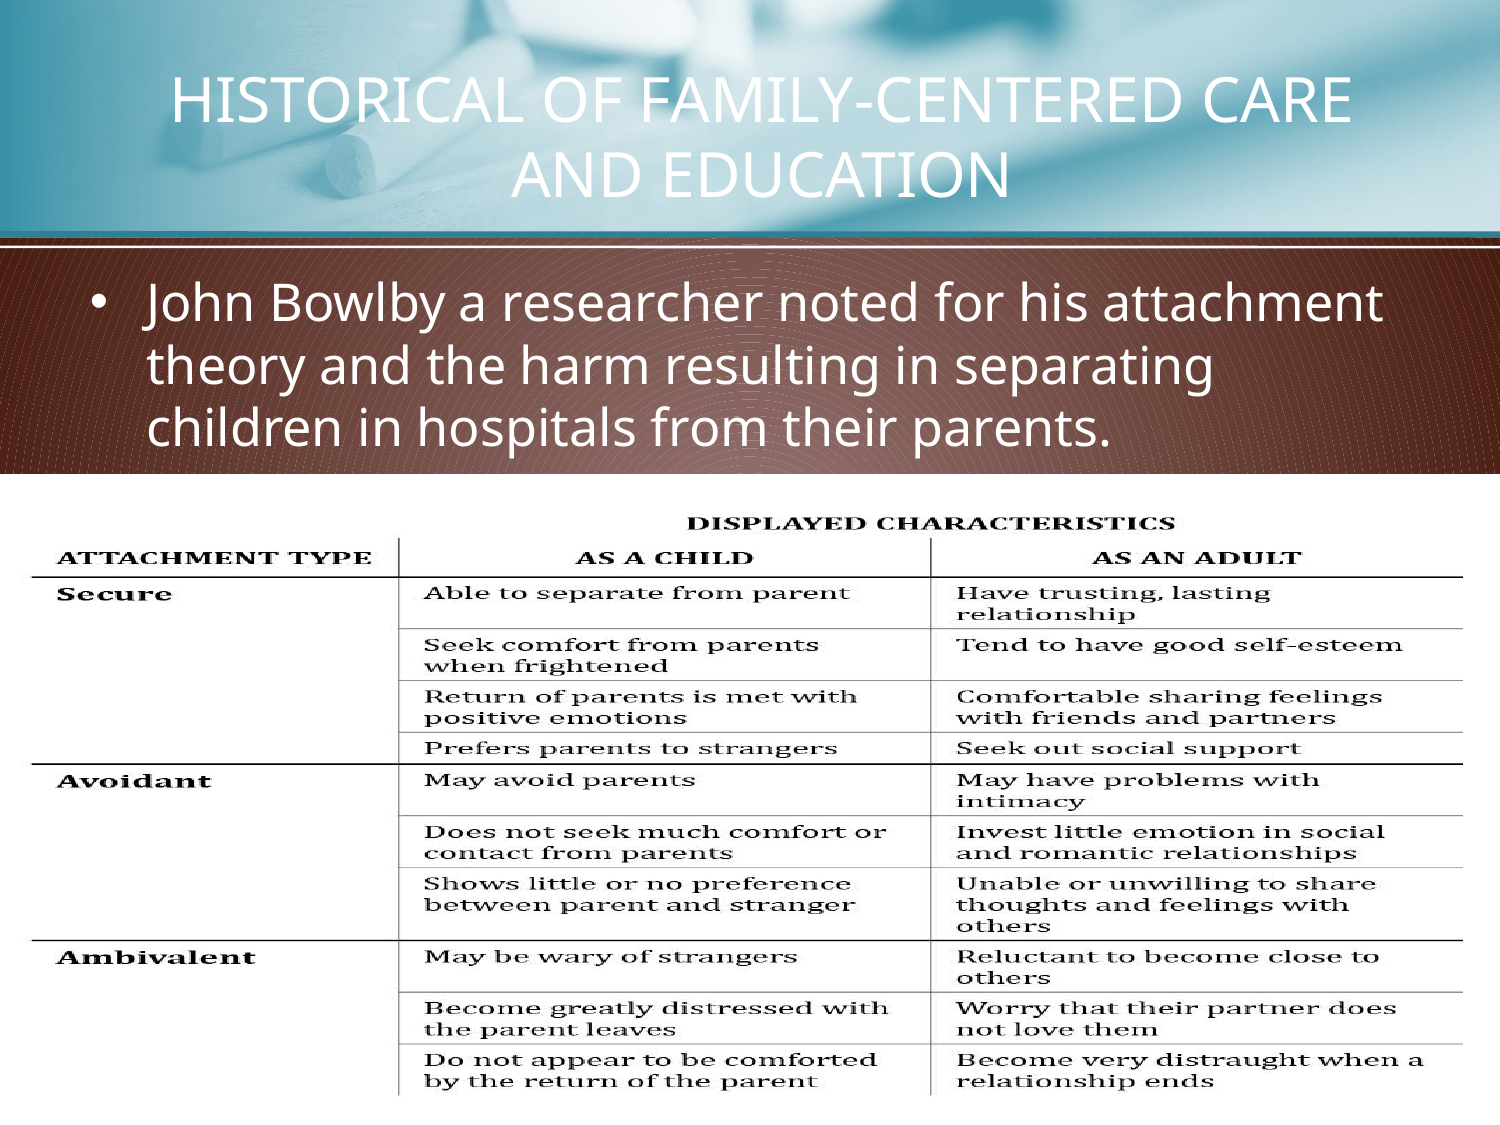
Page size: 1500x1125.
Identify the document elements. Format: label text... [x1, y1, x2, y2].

picture [0, 474, 1500, 1125]
title HISTORICAL OF FAMILY-CENTERED CARE AND EDUCATION [87, 12, 1438, 258]
list John Bowlby a researcher noted for his attachment theory and the harm resulting in separating children in hospitals from their parents. [75, 262, 1425, 473]
